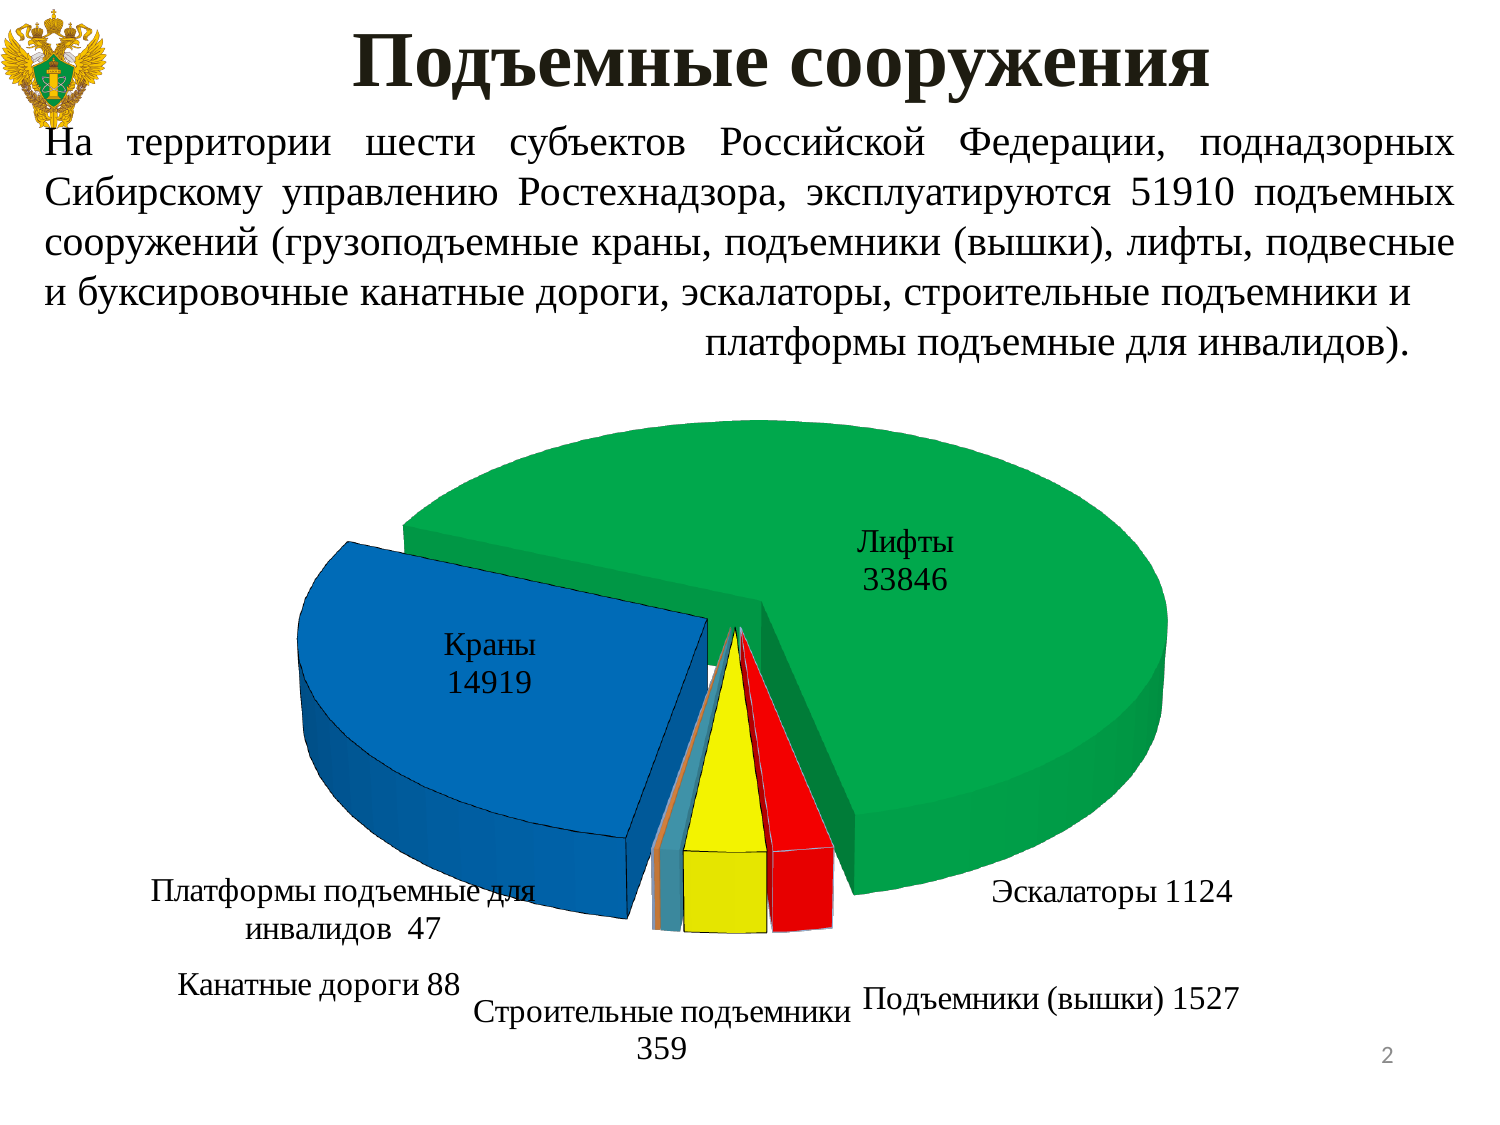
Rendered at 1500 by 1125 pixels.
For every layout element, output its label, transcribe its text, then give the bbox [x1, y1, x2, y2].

text_box На территории шести субъектов Российской Федерации, поднадзорных Сибирскому управлению Ростехнадзора, эксплуатируются 51910 подъемных сооружений (грузоподъемные краны, подъемники (вышки), лифты, подвесные и буксировочные канатные дороги, эскалаторы, строительные подъемники и платформы подъемные для инвалидов). [29, 106, 1471, 374]
picture [0, 9, 107, 130]
slide_number 2 [1319, 1023, 1409, 1084]
chart [150, 160, 1315, 1125]
text_box Подъемные сооружения [106, 0, 1430, 107]
